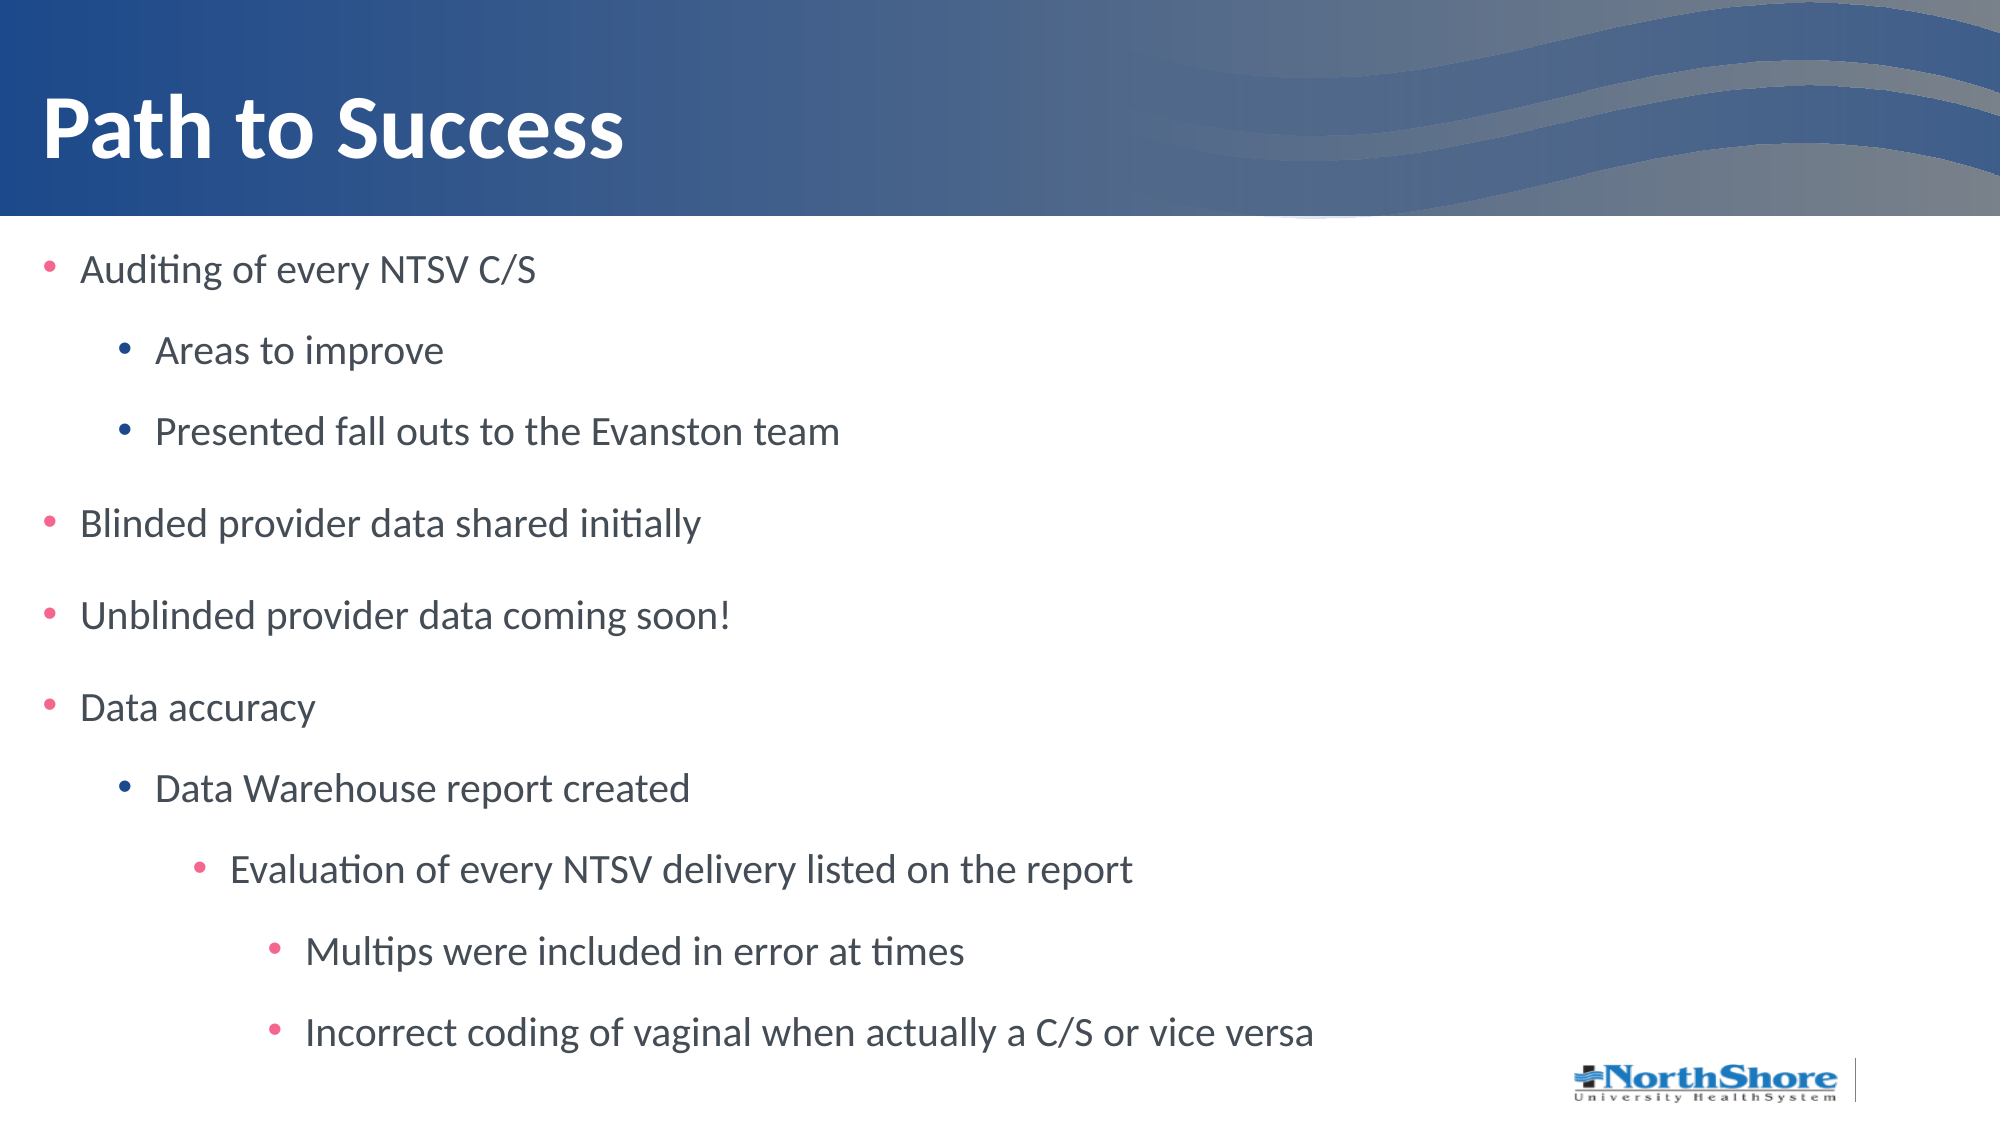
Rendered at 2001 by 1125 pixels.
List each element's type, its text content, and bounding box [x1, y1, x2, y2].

title Path to Success [27, 27, 1925, 216]
list Auditing of every NTSV C/S Areas to improve Presented fall outs to the Evanston team Blinded provider data shared initially Unblinded provider data coming soon! Data accuracy Data Warehouse report created Evaluation of every NTSV delivery listed on the report Multips were included in error at times Incorrect coding of vaginal when actually a C/S or vice versa [27, 233, 1922, 1098]
picture [1574, 1098, 1838, 1103]
